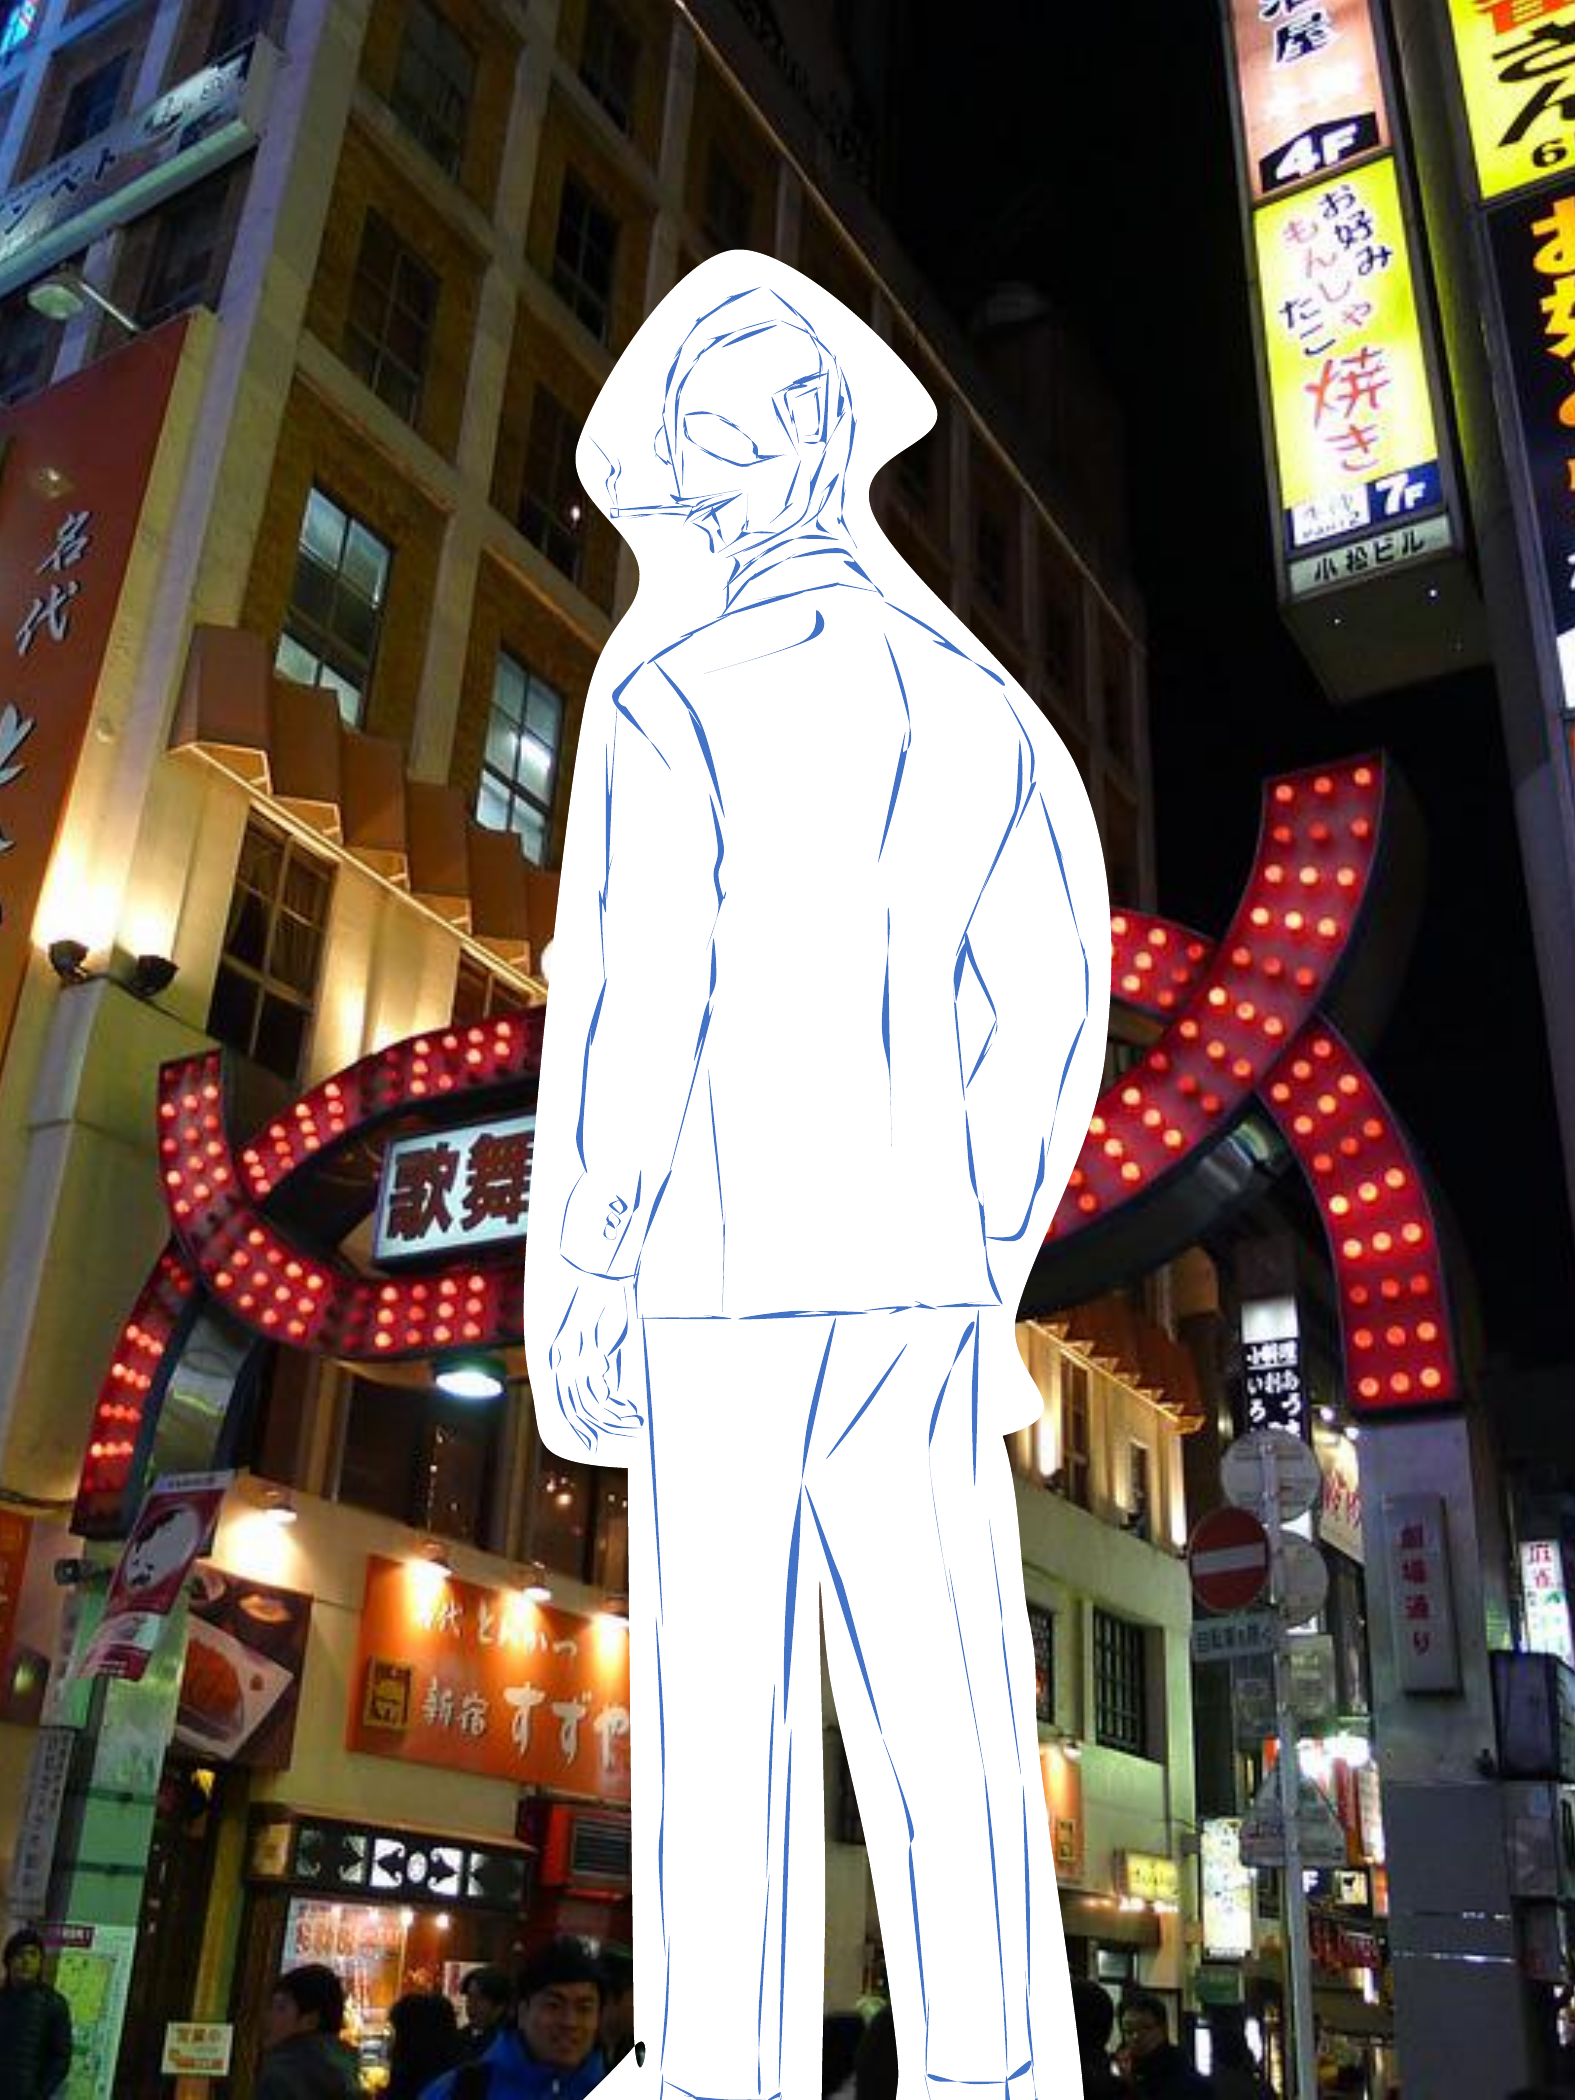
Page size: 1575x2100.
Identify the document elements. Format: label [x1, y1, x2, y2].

text_box [463, 249, 1112, 2100]
picture [0, 0, 1575, 2100]
